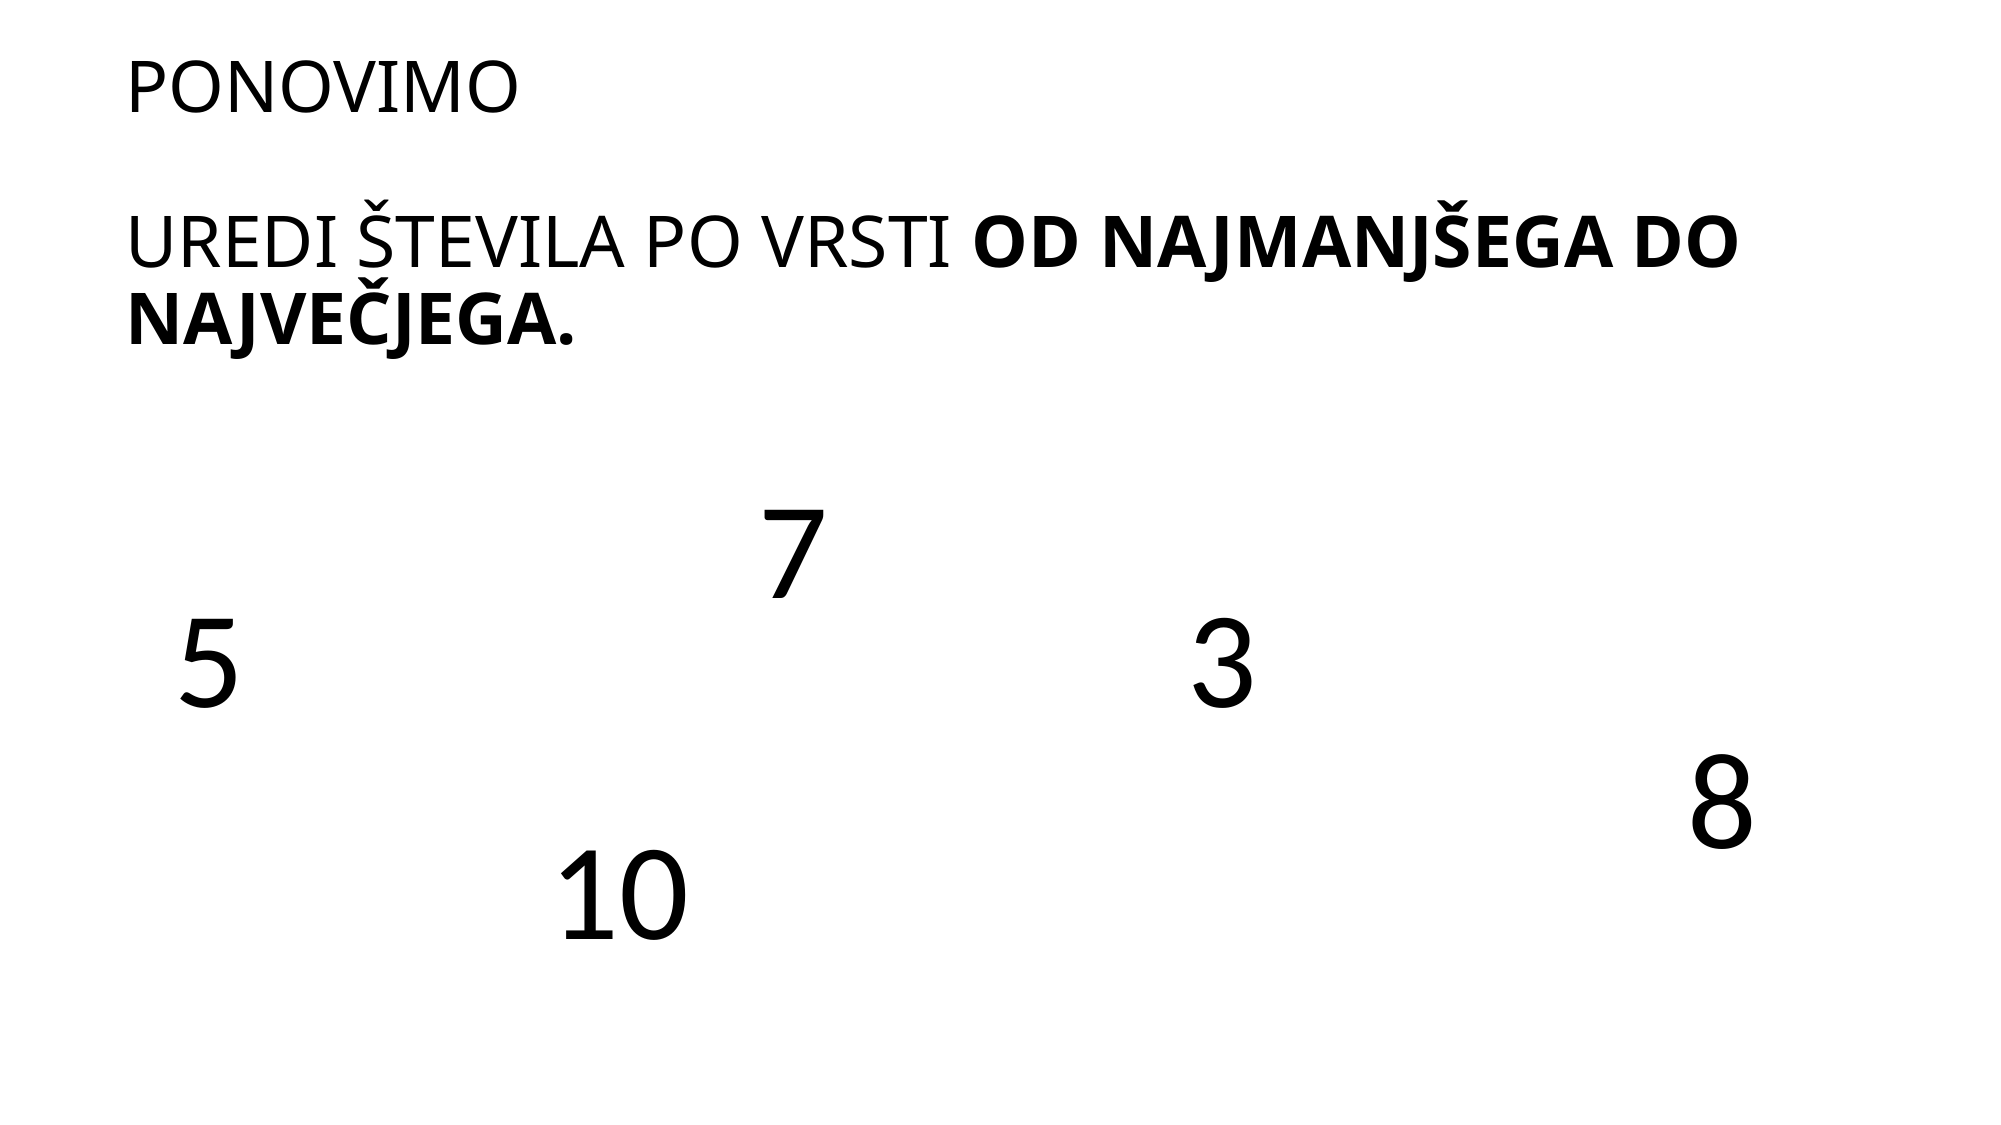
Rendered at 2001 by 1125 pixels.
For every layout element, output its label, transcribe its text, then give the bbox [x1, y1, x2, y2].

text_box 10 [535, 794, 744, 974]
text_box 5 [160, 562, 369, 743]
title PONOVIMO UREDI ŠTEVILA PO VRSTI OD NAJMANJŠEGA DO NAJVEČJEGA. [110, 41, 1836, 369]
text_box 3 [1172, 562, 1382, 743]
text_box 8 [1672, 703, 1882, 884]
text_box 7 [743, 454, 952, 634]
